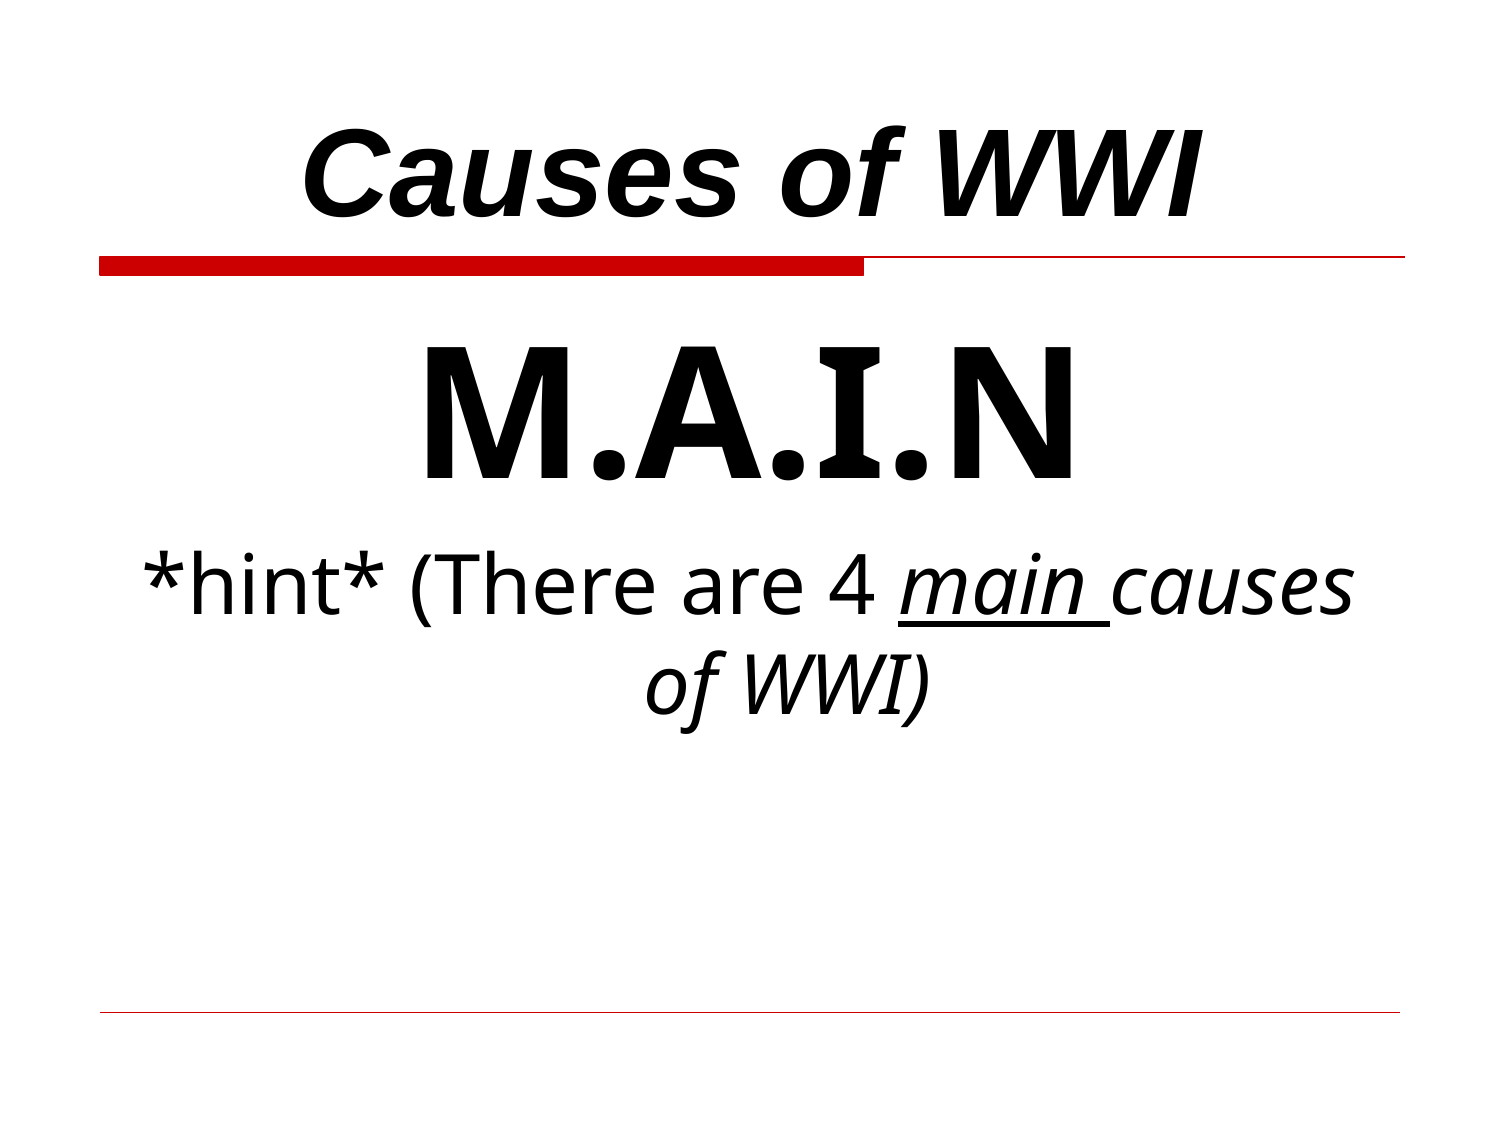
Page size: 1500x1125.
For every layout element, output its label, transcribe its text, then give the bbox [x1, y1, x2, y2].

list M.A.I.N *hint* (There are 4 main causes of WWI) [92, 287, 1406, 988]
title Causes of WWI [94, 50, 1407, 250]
